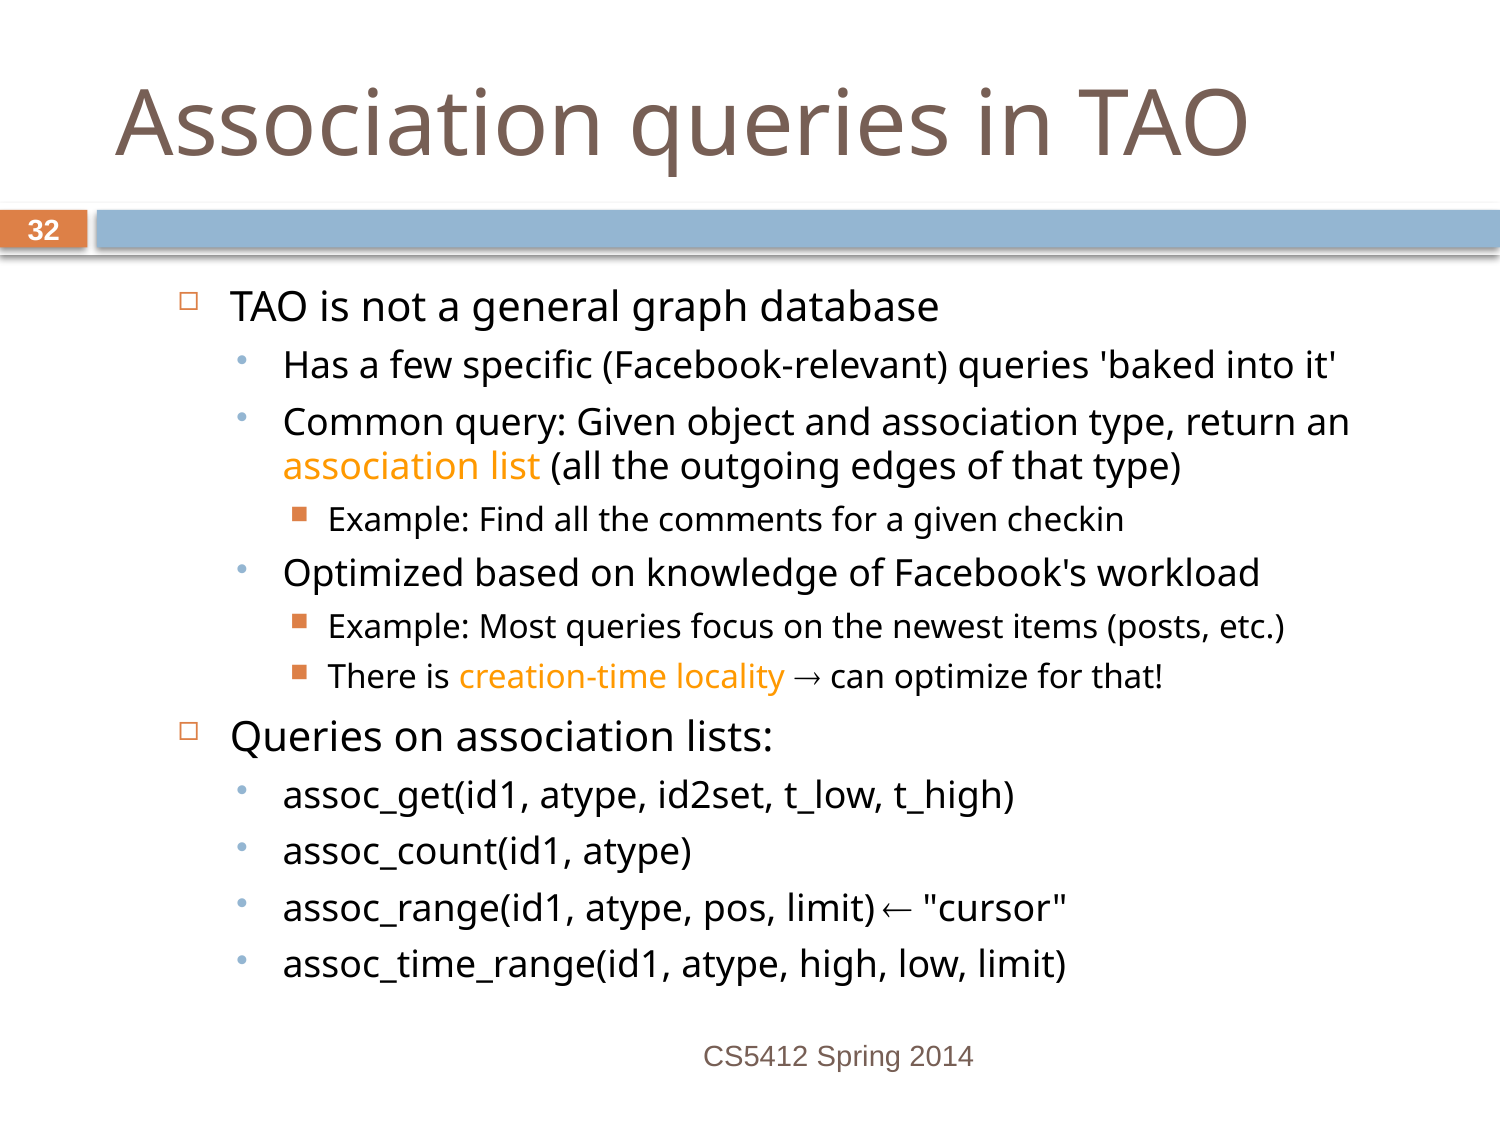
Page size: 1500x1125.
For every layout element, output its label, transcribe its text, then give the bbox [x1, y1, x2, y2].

list TAO is not a general graph database Has a few specific (Facebook-relevant) queries 'baked into it' Common query: Given object and association type, return an association list (all the outgoing edges of that type) Example: Find all the comments for a given checkin Optimized based on knowledge of Facebook's workload Example: Most queries focus on the newest items (posts, etc.) There is creation-time locality  can optimize for that! Queries on association lists: assoc_get(id1, atype, id2set, t_low, t_high) assoc_count(id1, atype) assoc_range(id1, atype, pos, limit)  "cursor" assoc_time_range(id1, atype, high, low, limit) [162, 272, 1438, 1066]
slide_number 32 [0, 208, 88, 249]
title Association queries in TAO [100, 37, 1438, 200]
footer CS5412 Spring 2014 [99, 1025, 990, 1085]
